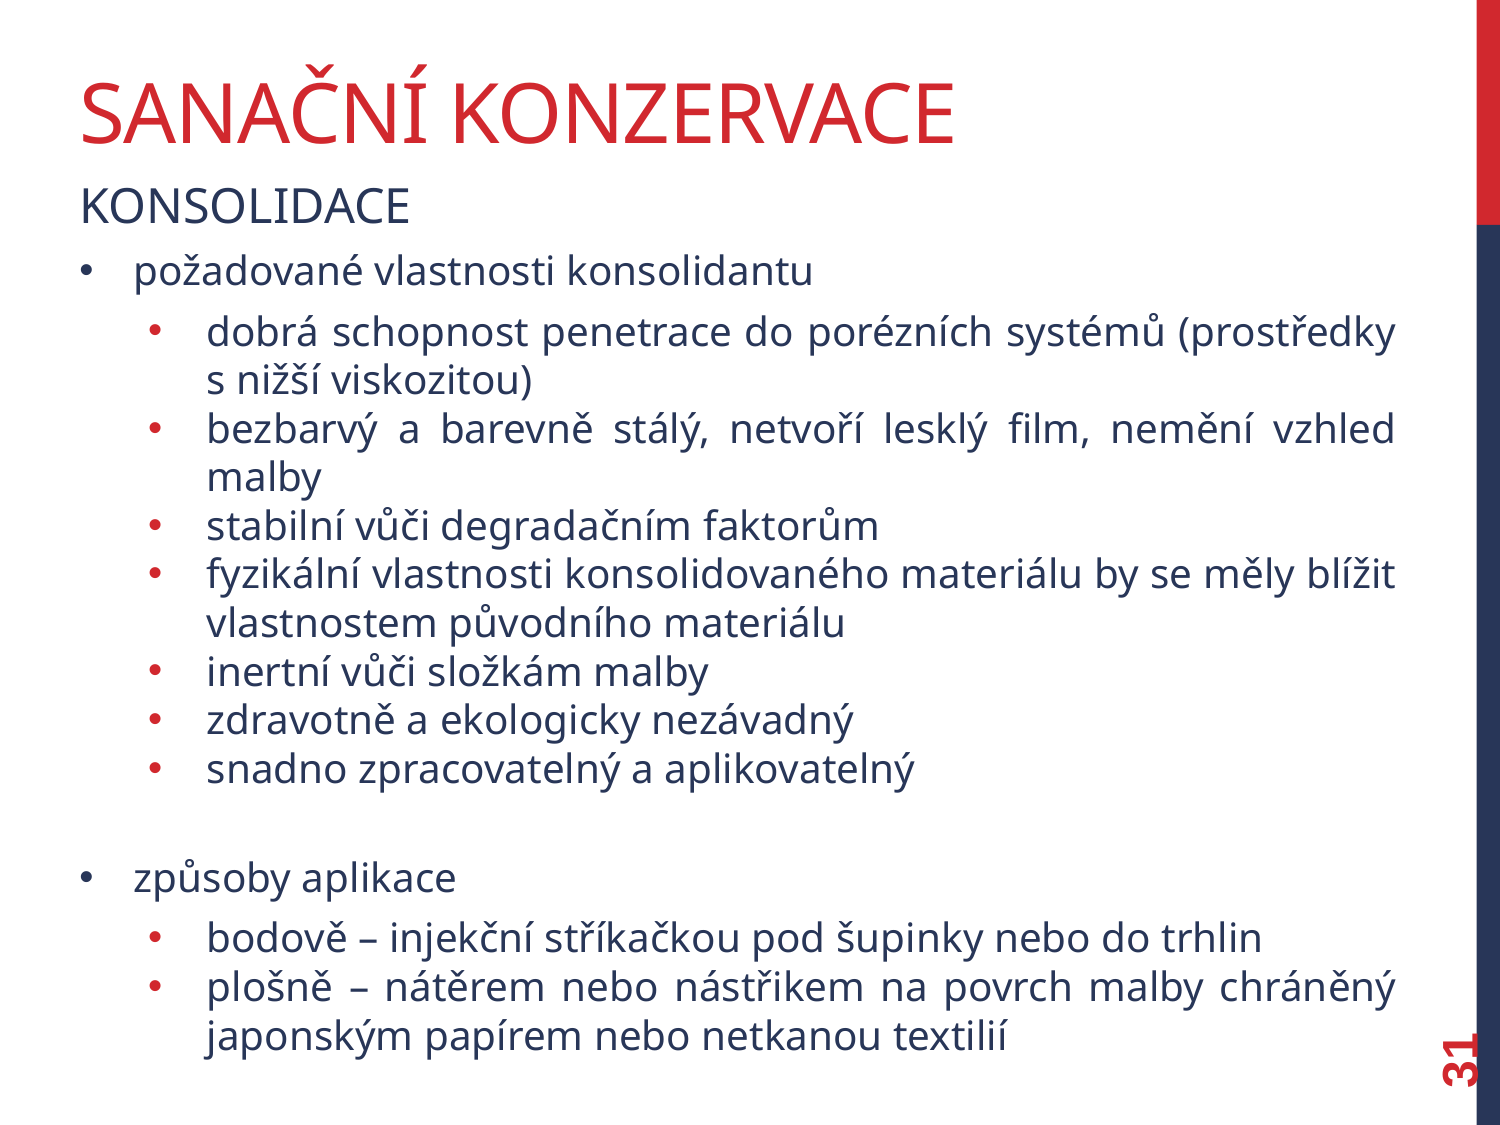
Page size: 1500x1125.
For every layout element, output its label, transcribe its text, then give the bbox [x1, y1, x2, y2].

title Sanační konzervace [64, 55, 1152, 168]
list Konsolidace požadované vlastnosti konsolidantu dobrá schopnost penetrace do porézních systémů (prostředky s nižší viskozitou) bezbarvý a barevně stálý, netvoří lesklý film, nemění vzhled malby stabilní vůči degradačním faktorům fyzikální vlastnosti konsolidovaného materiálu by se měly blížit vlastnostem původního materiálu inertní vůči složkám malby zdravotně a ekologicky nezávadný snadno zpracovatelný a aplikovatelný způsoby aplikace bodově – injekční stříkačkou pod šupinky nebo do trhlin plošně – nátěrem nebo nástřikem na povrch malby chráněný japonským papírem nebo netkanou textilií [64, 167, 1414, 1070]
slide_number 31 [1427, 887, 1488, 1104]
